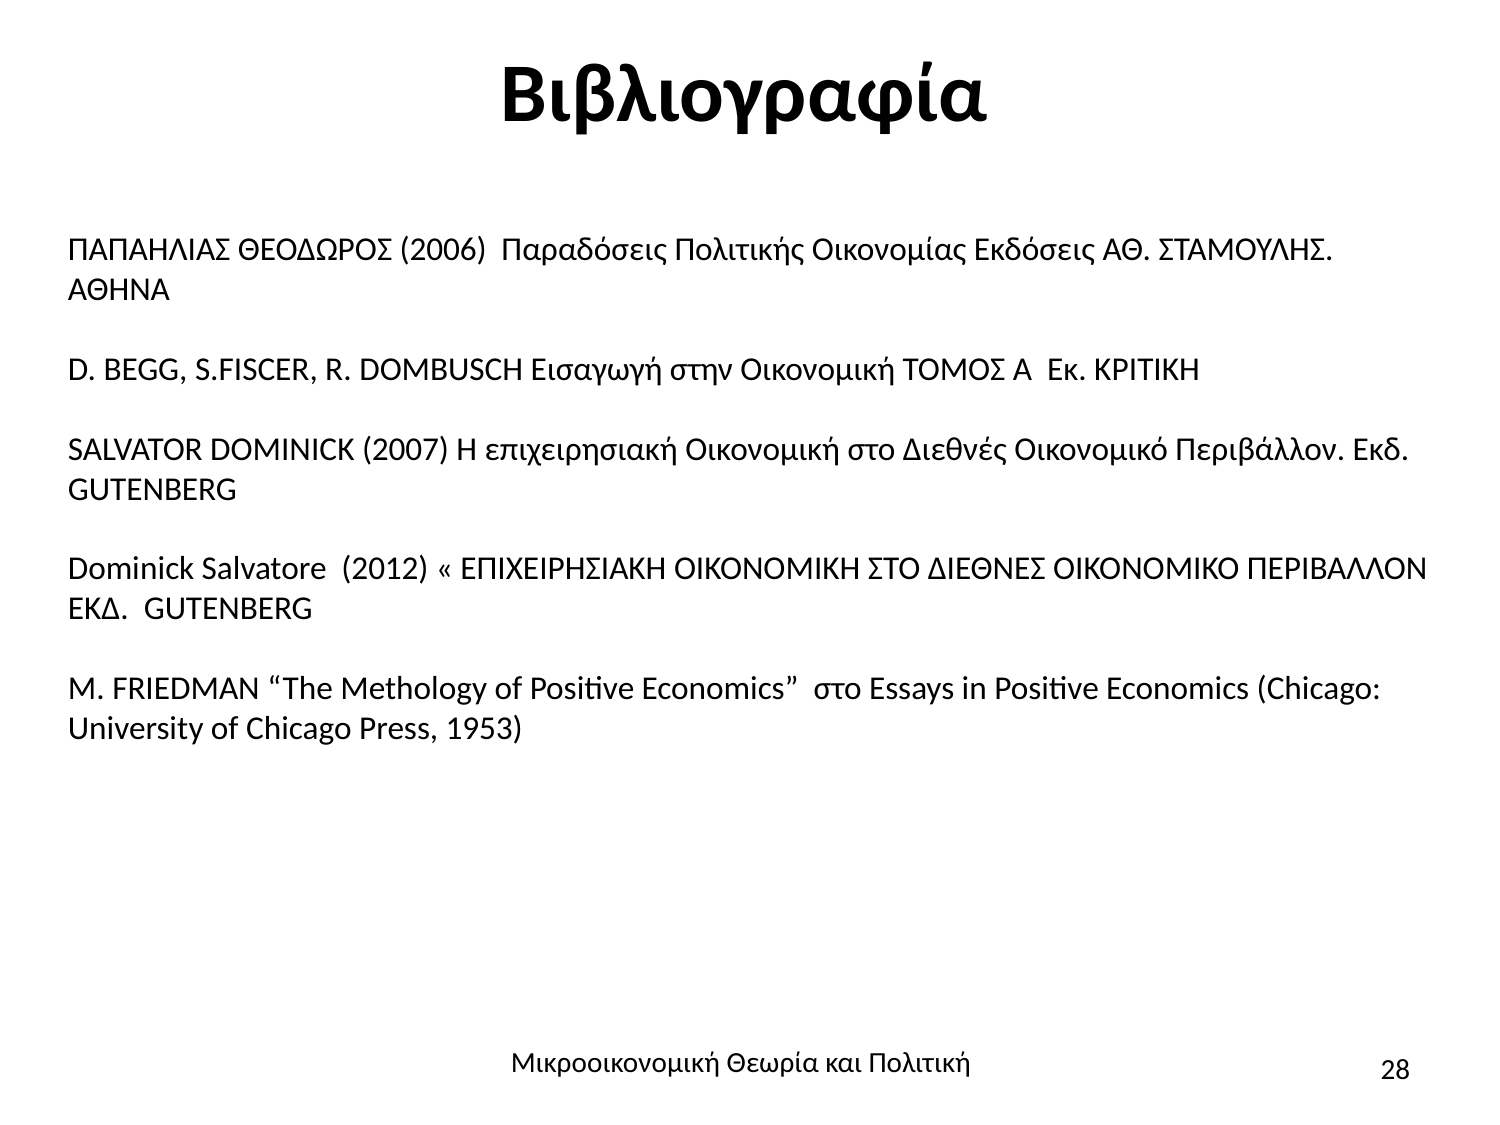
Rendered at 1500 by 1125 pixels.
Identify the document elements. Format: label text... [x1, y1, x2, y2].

title Βιβλιογραφία [78, 21, 1429, 156]
text_box ΠΑΠΑΗΛΙΑΣ ΘΕΟΔΩΡΟΣ (2006) Παραδόσεις Πολιτικής Οικονομίας Εκδόσεις ΑΘ. ΣΤΑΜΟΥΛΗΣ. ΑΘΗΝΑ D. BEGG, S.FISCER, R. DOMBUSCH Εισαγωγή στην Οικονομική ΤΟΜΟΣ Α Eκ. ΚΡΙΤΙΚΗ SALVATOR DOMINICK (2007) Η επιχειρησιακή Οικονομική στο Διεθνές Οικονομικό Περιβάλλον. Εκδ. GUTENBERG Dominick Salvatore (2012) « ΕΠΙΧΕΙΡΗΣΙΑΚΗ ΟΙΚΟΝΟΜΙΚΗ ΣΤΟ ΔΙΕΘΝΕΣ ΟΙΚΟΝΟΜΙΚΟ ΠΕΡΙΒΑΛΛΟΝ ΕΚΔ. GUTENBERG M. FRIEDMAN “The Methology of Positive Economics” στο Essays in Positive Economics (Chicago: University of Chicago Press, 1953) [53, 219, 1459, 794]
text_box 28 [1074, 1042, 1425, 1103]
text_box Μικροοικονομική Θεωρία και Πολιτική [392, 1035, 1091, 1119]
